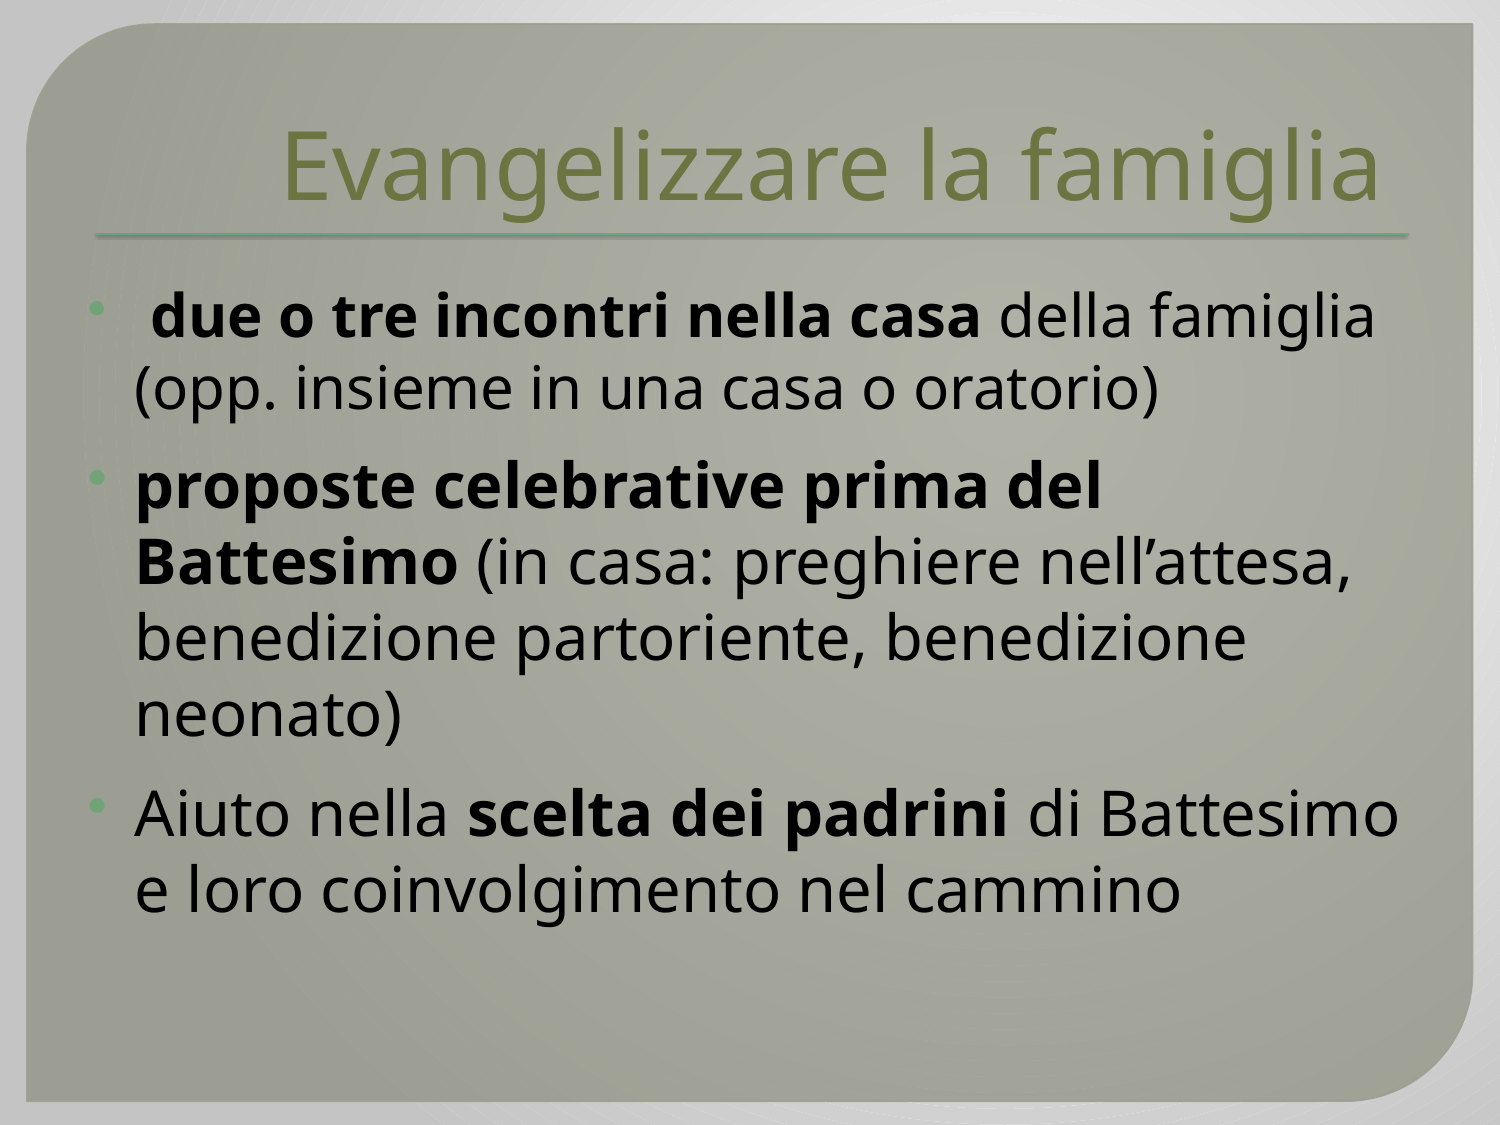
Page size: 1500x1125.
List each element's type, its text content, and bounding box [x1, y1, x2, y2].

list due o tre incontri nella casa della famiglia (opp. insieme in una casa o oratorio) proposte celebrative prima del Battesimo (in casa: preghiere nell’attesa, benedizione partoriente, benedizione neonato) Aiuto nella scelta dei padrini di Battesimo e loro coinvolgimento nel cammino [75, 270, 1425, 1013]
title Evangelizzare la famiglia [100, 54, 1399, 228]
